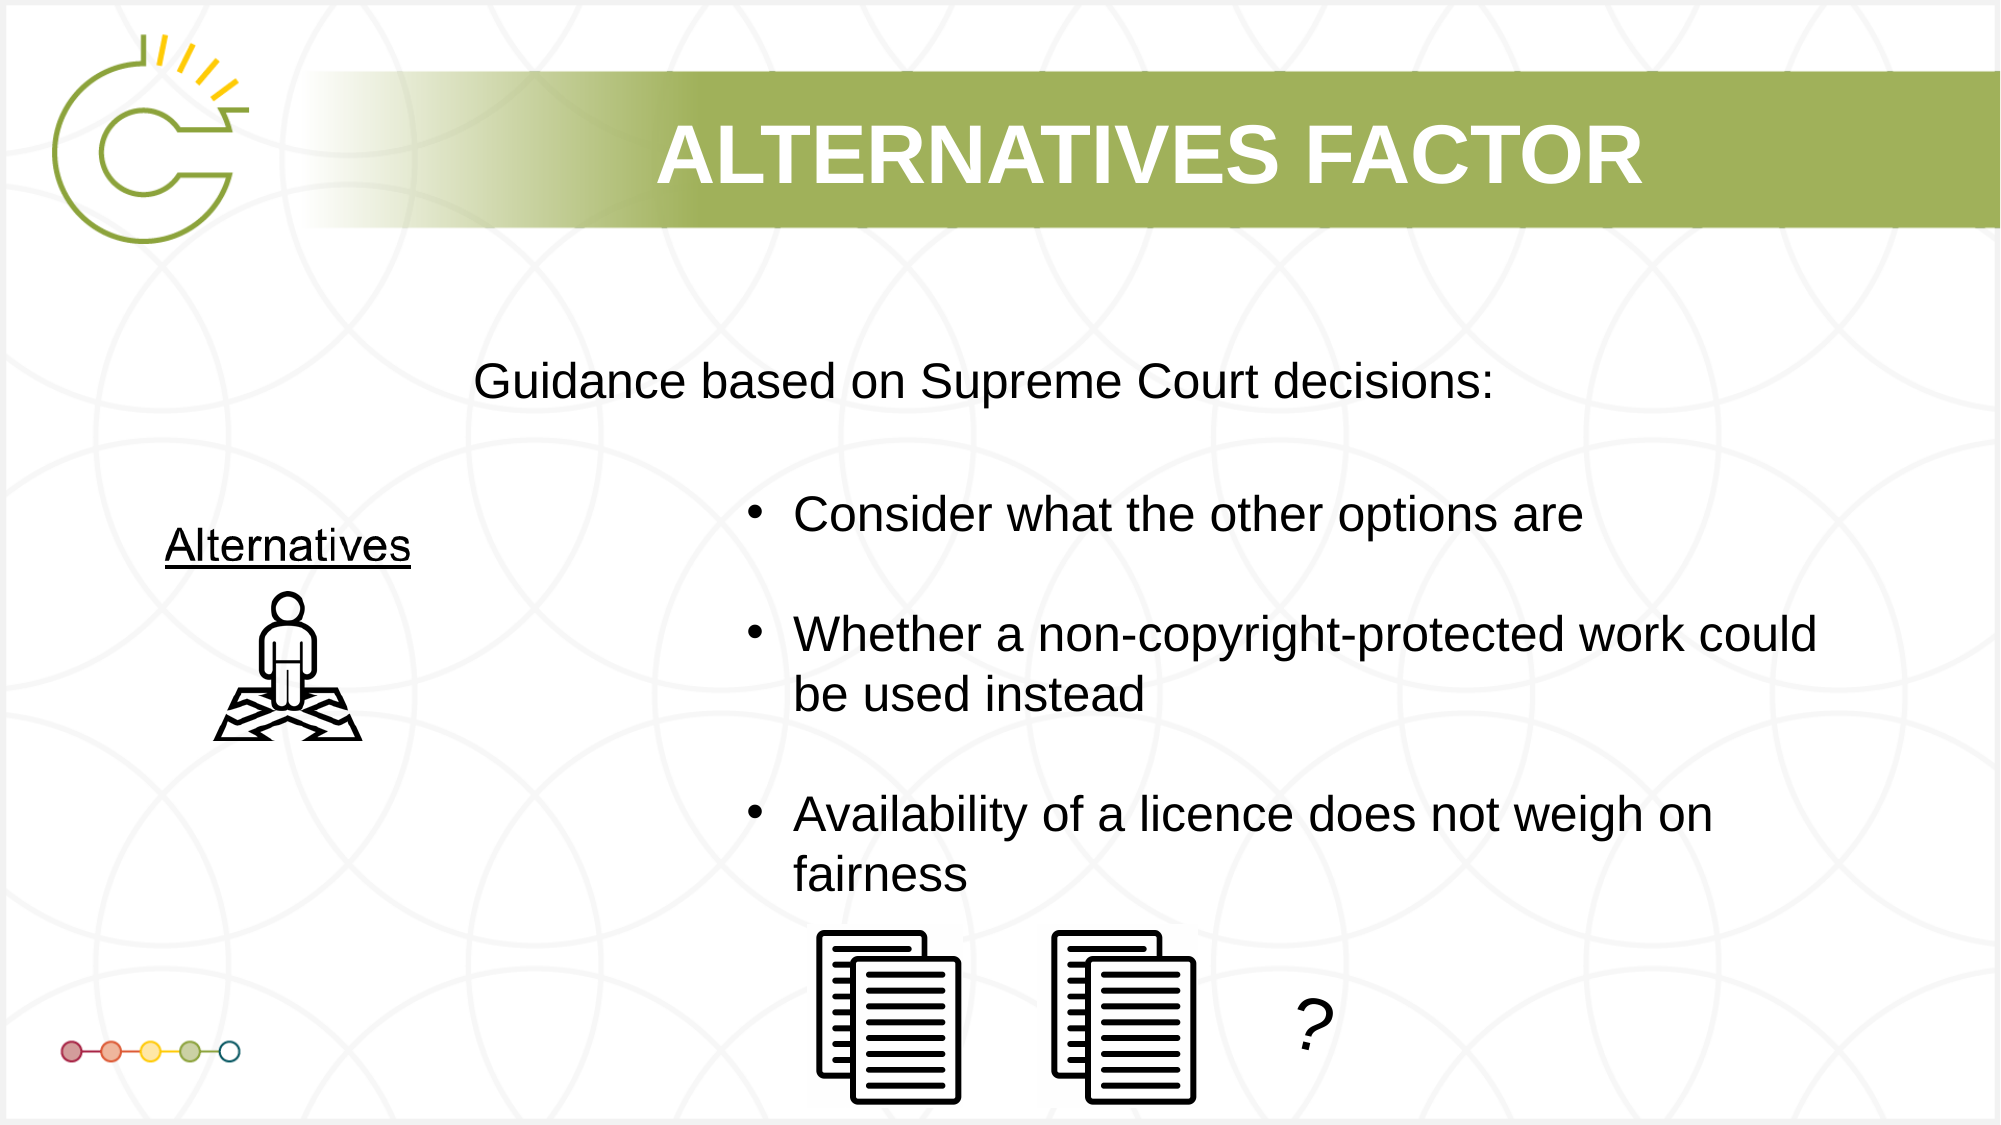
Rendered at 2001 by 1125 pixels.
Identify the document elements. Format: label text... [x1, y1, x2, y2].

picture [0, 0, 2001, 1125]
text_box Consider what the other options are Whether a non-copyright-protected work could be used instead Availability of a licence does not weigh on fairness [731, 474, 1837, 954]
title ALTERNATIVES FACTOR [438, 85, 1863, 240]
text_box ? [1267, 962, 1378, 1085]
text_box Guidance based on Supreme Court decisions: [458, 341, 1634, 417]
